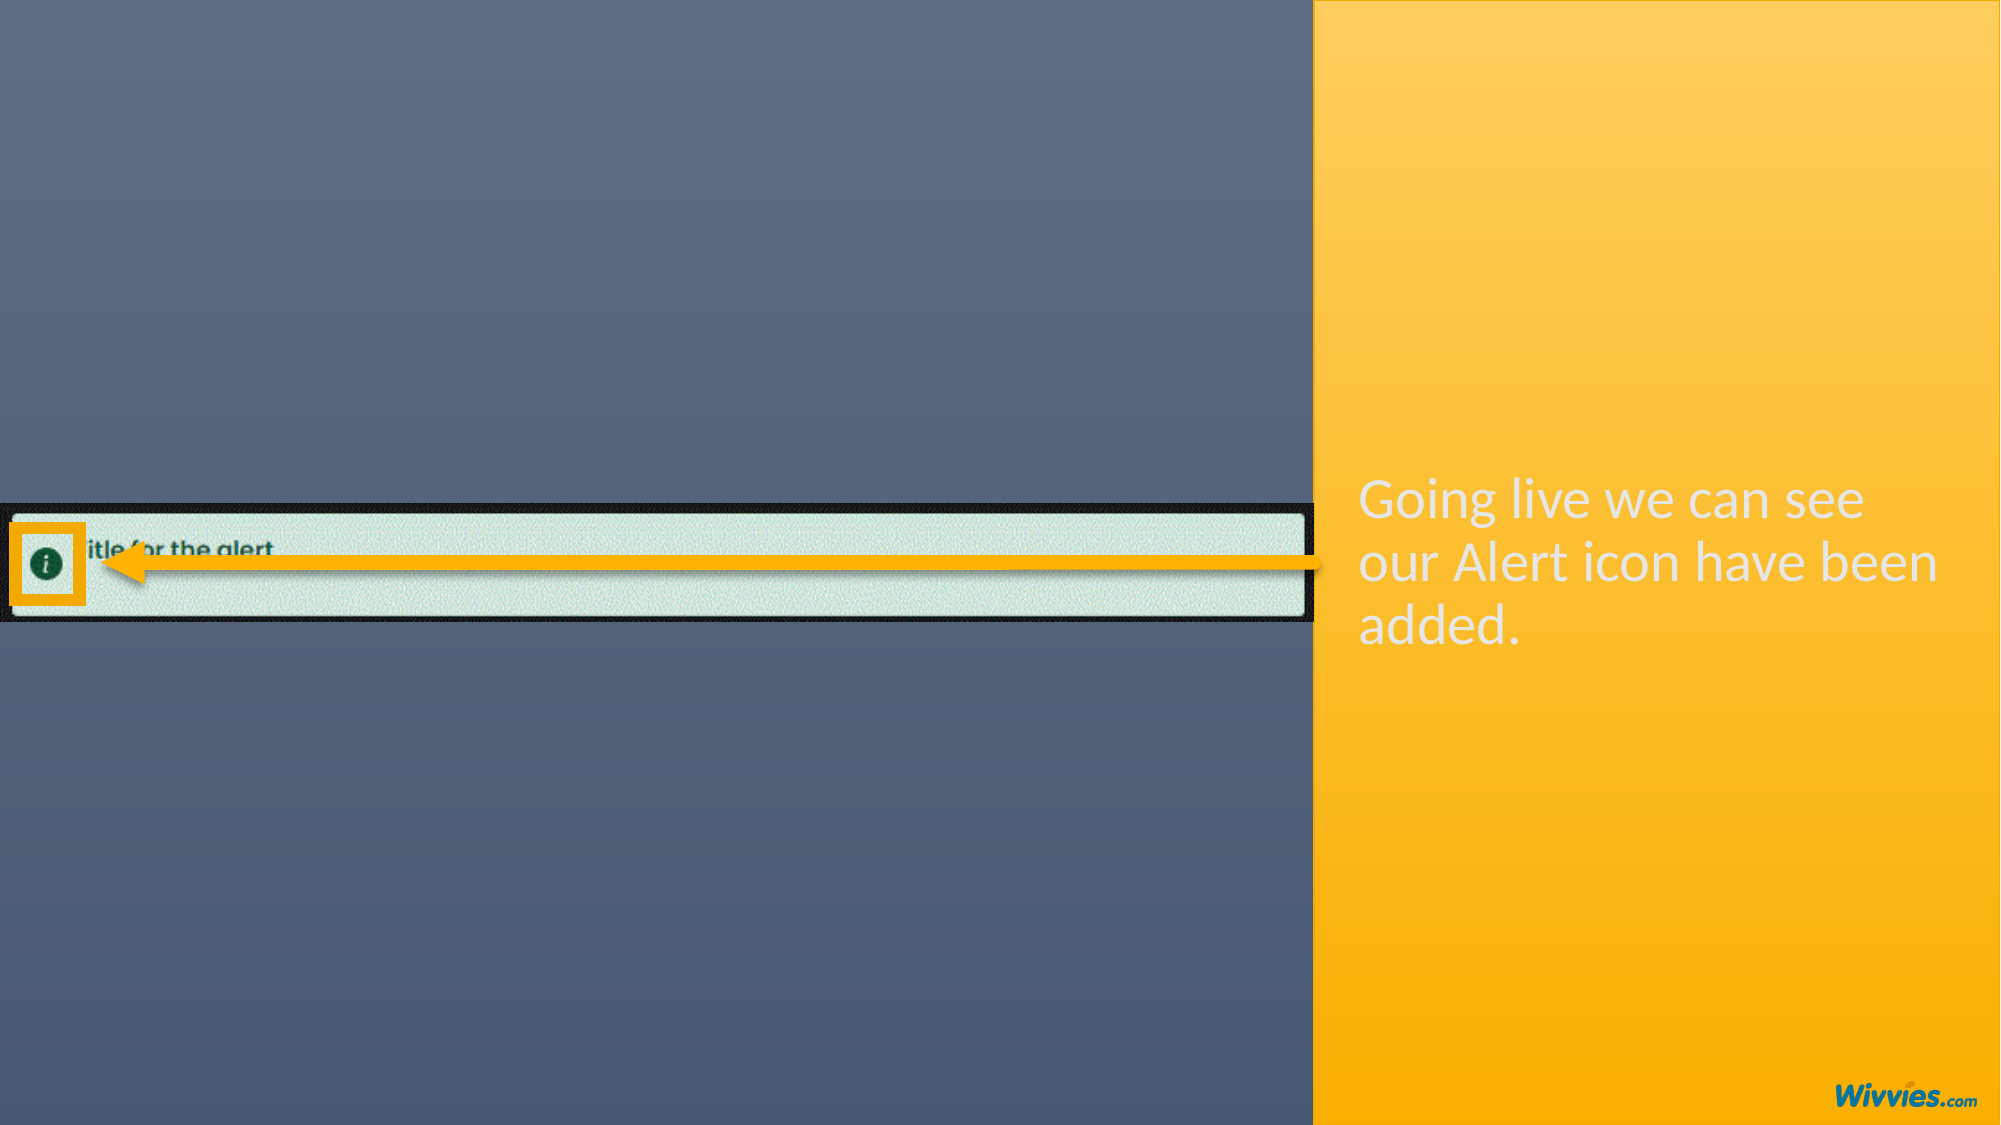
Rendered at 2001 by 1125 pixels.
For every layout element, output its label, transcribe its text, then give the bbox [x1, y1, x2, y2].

picture [0, 0, 1314, 1125]
list Going live we can see our Alert icon have been added. [1314, 0, 2000, 1125]
